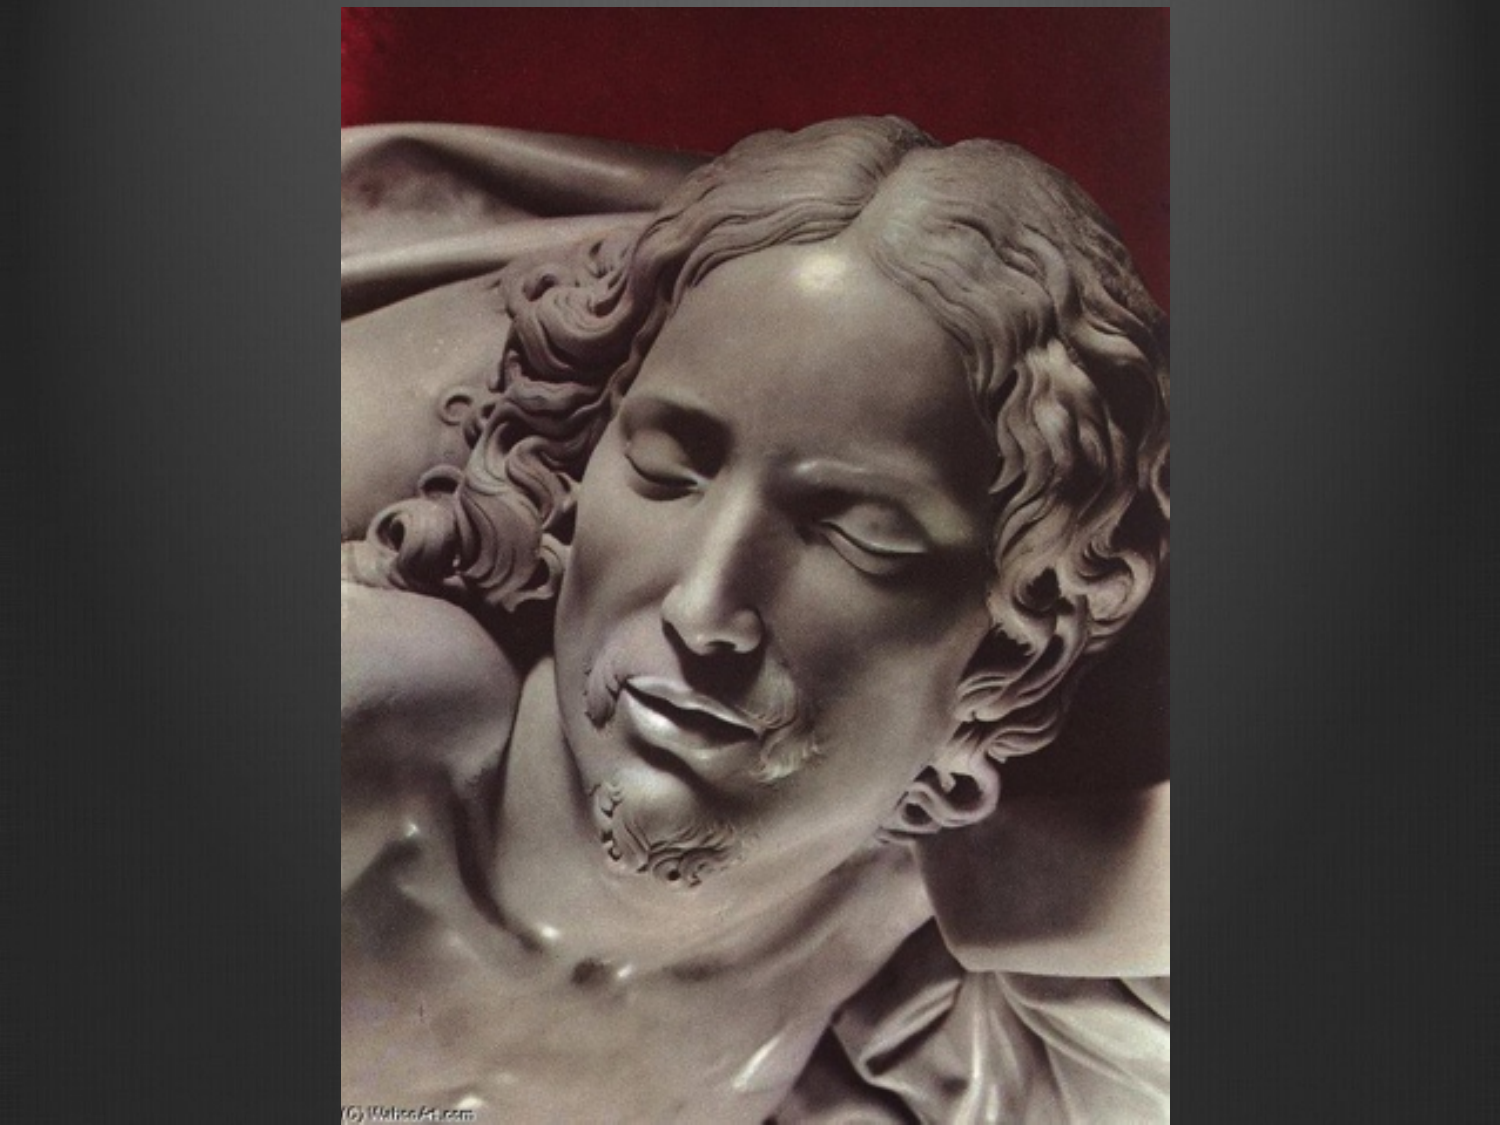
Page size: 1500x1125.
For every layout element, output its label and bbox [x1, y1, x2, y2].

picture [341, 7, 1170, 1125]
